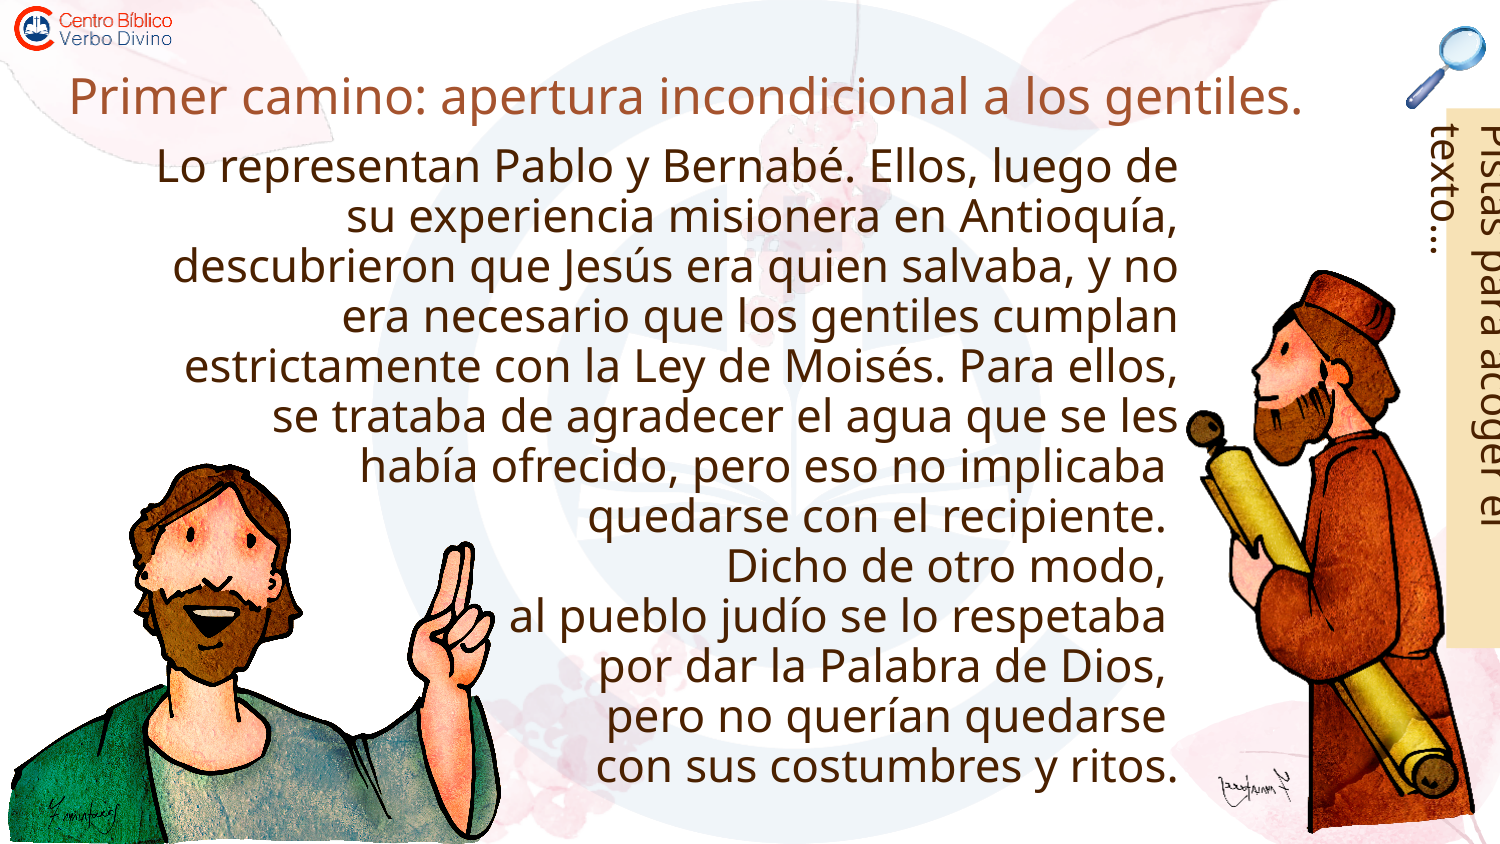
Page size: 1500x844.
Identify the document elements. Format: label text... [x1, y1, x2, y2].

picture [1406, 26, 1487, 109]
picture [0, 0, 1128, 844]
text_box Pistas para acoger el texto… [1446, 108, 1500, 255]
subtitle Lo representan Pablo y Bernabé. Ellos, luego de su experiencia misionera en Antioquía, descubrieron que Jesús era quien salvaba, y no era necesario que los gentiles cumplan estrictamente con la Ley de Moisés. Para ellos, se trataba de agradecer el agua que se les había ofrecido, pero eso no implicaba quedarse con el recipiente. Dicho de otro modo, al pueblo judío se lo respetaba por dar la Palabra de Dios, pero no querían quedarse con sus costumbres y ritos. [136, 143, 367, 453]
title Primer camino: apertura incondicional a los gentiles. [53, 53, 367, 136]
subtitle Lo representan Pablo y Bernabé. Ellos, luego de su experiencia misionera en Antioquía, descubrieron que Jesús era quien salvaba, y no era necesario que los gentiles cumplan estrictamente con la Ley de Moisés. Para ellos, se trataba de agradecer el agua que se les había ofrecido, pero eso no implicaba quedarse con el recipiente. Dicho de otro modo, al pueblo judío se lo respetaba por dar la Palabra de Dios, pero no querían quedarse con sus costumbres y ritos. [1132, 143, 1195, 790]
title Primer camino: apertura incondicional a los gentiles. [1132, 53, 1407, 136]
picture [13, 5, 172, 52]
picture [1167, 255, 1500, 844]
